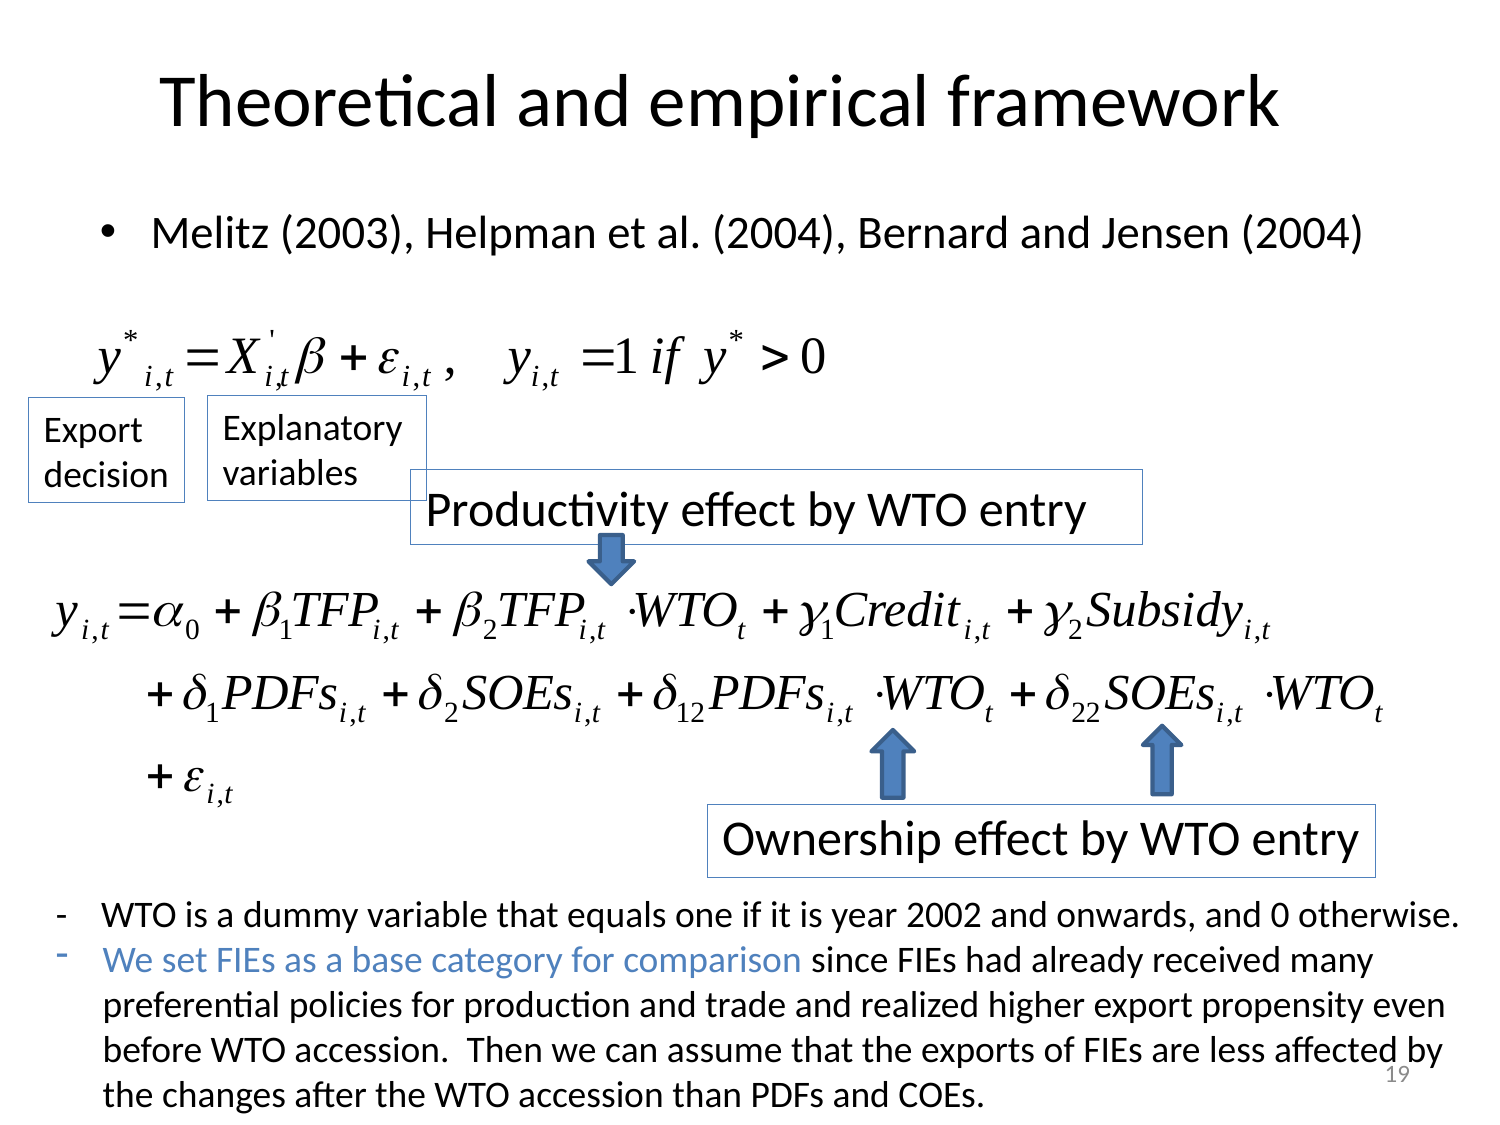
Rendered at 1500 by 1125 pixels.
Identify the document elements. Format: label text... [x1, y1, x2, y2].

text_box [586, 532, 637, 577]
slide_number 19 [1074, 1042, 1425, 1103]
title Theoretical and empirical framework [103, 29, 1338, 164]
text_box Export decision [28, 397, 185, 503]
text_box Explanatory variables [207, 412, 427, 501]
text_box Ownership effect by WTO entry [707, 828, 1376, 878]
list Melitz (2003), Helpman et al. (2004), Bernard and Jensen (2004) [84, 194, 1409, 310]
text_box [42, 579, 1398, 820]
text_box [84, 316, 838, 405]
text_box - WTO is a dummy variable that equals one if it is year 2002 and onwards, and 0 otherwise. We set FIEs as a base category for comparison since FIEs had already received many preferential policies for production and trade and realized higher export propensity even before WTO accession. Then we can assume that the exports of FIEs are less affected by the changes after the WTO accession than PDFs and COEs. [41, 882, 1483, 1123]
text_box Productivity effect by WTO entry [410, 469, 1143, 545]
